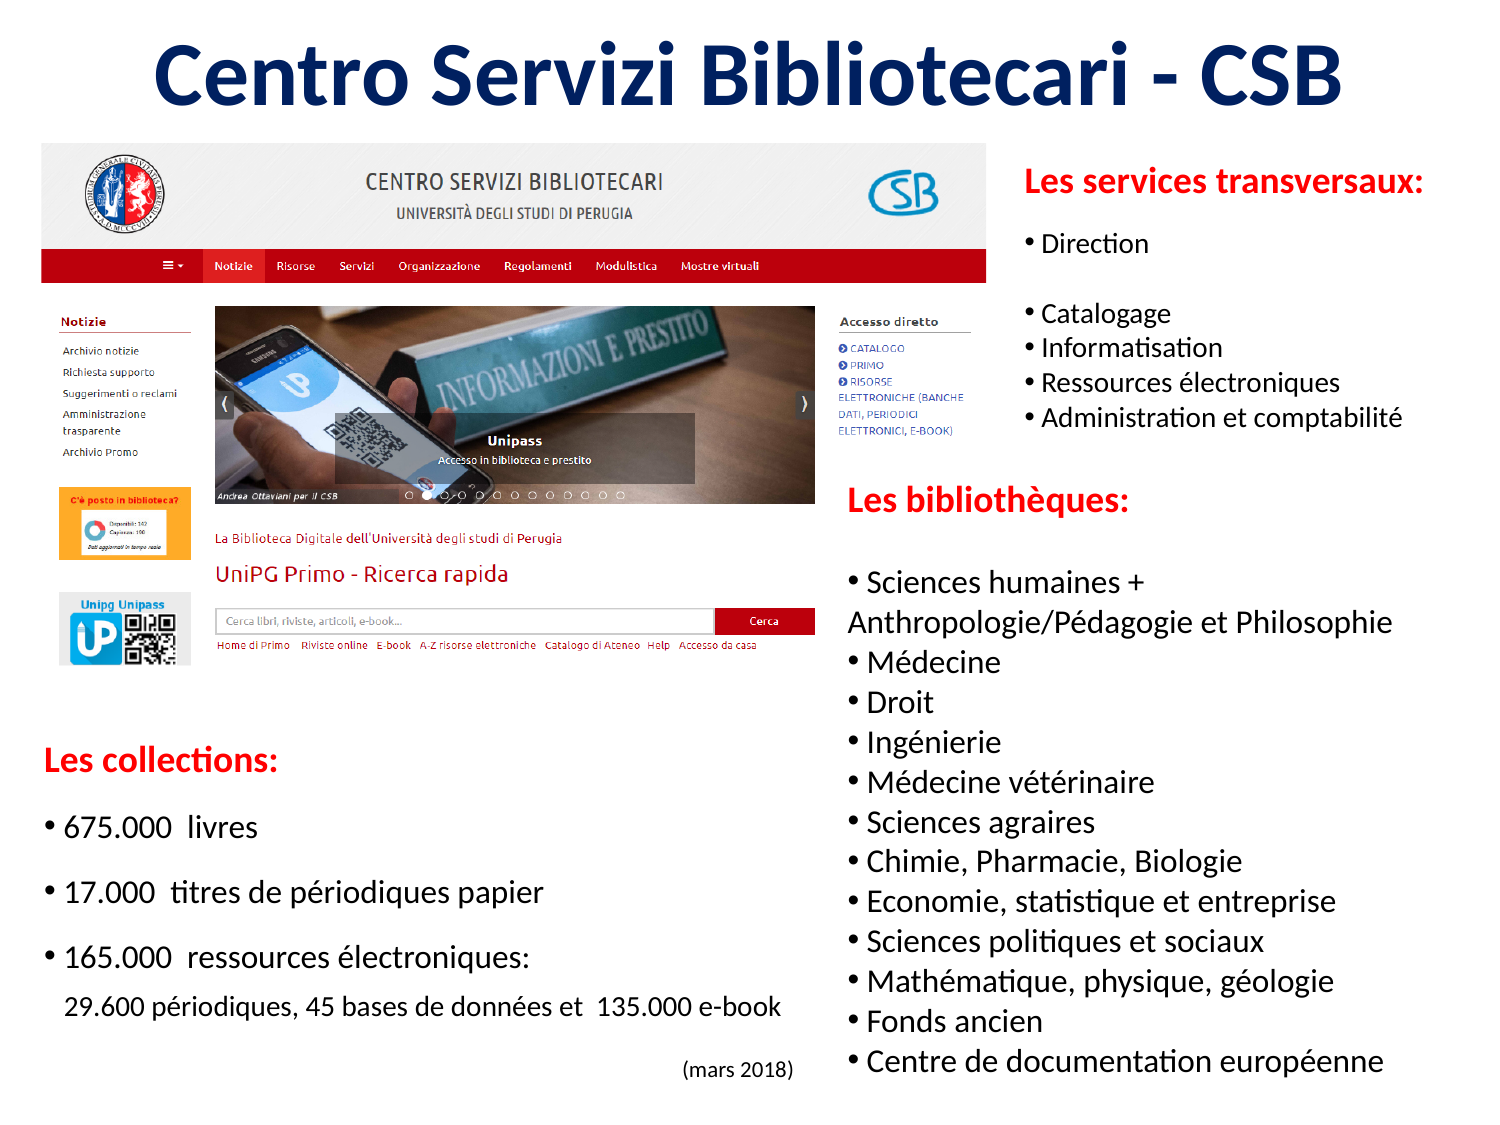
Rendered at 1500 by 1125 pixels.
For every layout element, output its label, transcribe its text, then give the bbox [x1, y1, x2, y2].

text_box Les services transversaux: Direction Catalogage Informatisation Ressources électroniques Administration et comptabilité [1009, 149, 1465, 442]
title Centro Servizi Bibliotecari - CSB [41, 0, 1459, 138]
text_box Les bibliothèques: Sciences humaines + Anthropologie/Pédagogie et Philosophie Médecine Droit Ingénierie Médecine vétérinaire Sciences agraires Chimie, Pharmacie, Biologie Economie, statistique et entreprise Sciences politiques et sociaux Mathématique, physique, géologie Fonds ancien Centre de documentation européenne [832, 467, 1471, 1087]
picture [40, 143, 987, 683]
text_box Les collections: 675.000 livres 17.000 titres de périodiques papier 165.000 ressources électroniques: 29.600 périodiques, 45 bases de données et 135.000 e-book (mars 2018) [29, 727, 809, 1090]
